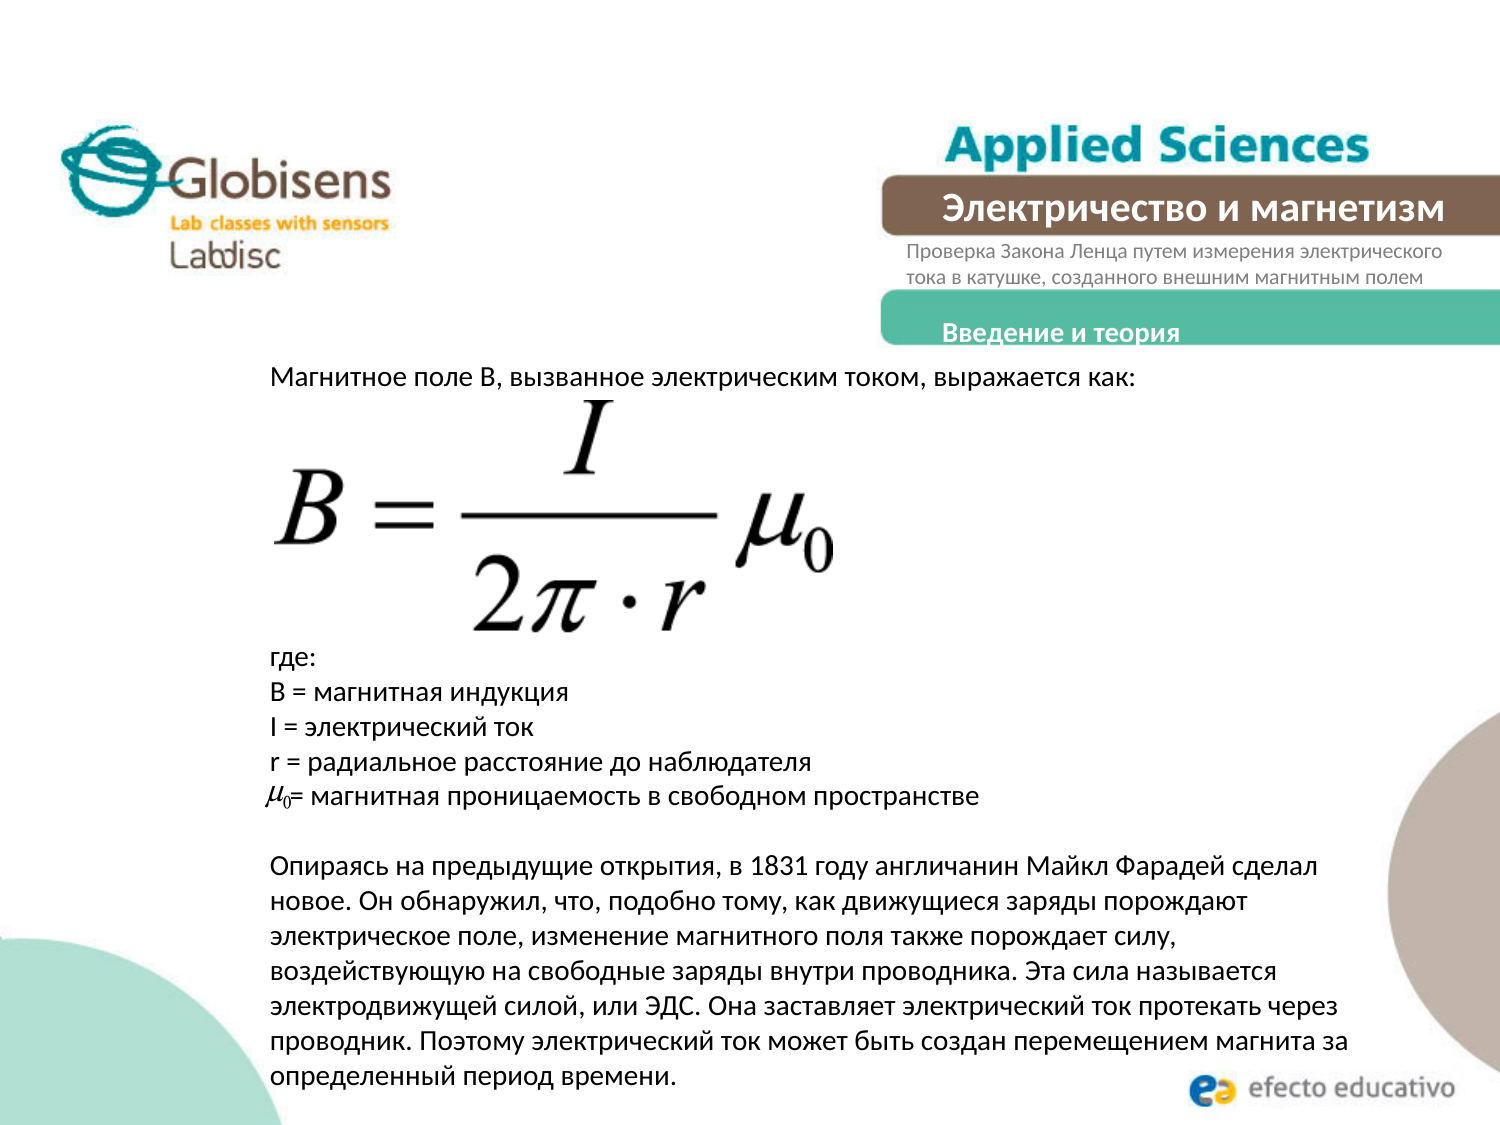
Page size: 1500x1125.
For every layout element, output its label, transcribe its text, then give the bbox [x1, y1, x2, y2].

text_box Введение и теория [927, 305, 1500, 374]
picture [274, 400, 833, 634]
text_box Проверка Закона Ленца путем измерения электрического тока в катушке, созданного внешним магнитным полем [891, 228, 1500, 296]
picture [0, 0, 1500, 1125]
text_box Магнитное поле В, вызванное электрическим током, выражается как: где: B = магнитная индукция I = электрический ток r = радиальное расстояние до наблюдателя = магнитная проницаемость в свободном пространстве Опираясь на предыдущие открытия, в 1831 году англичанин Майкл Фарадей сделал новое. Он обнаружил, что, подобно тому, как движущиеся заряды порождают электрическое поле, изменение магнитного поля также порождает силу, воздействующую на свободные заряды внутри проводника. Эта сила называется электродвижущей силой, или ЭДС. Она заставляет электрический ток протекать через проводник. Поэтому электрический ток может быть создан перемещением магнита за определенный период времени. [255, 349, 1412, 1099]
text_box Электричество и магнетизм [927, 172, 1500, 228]
picture [265, 786, 291, 809]
